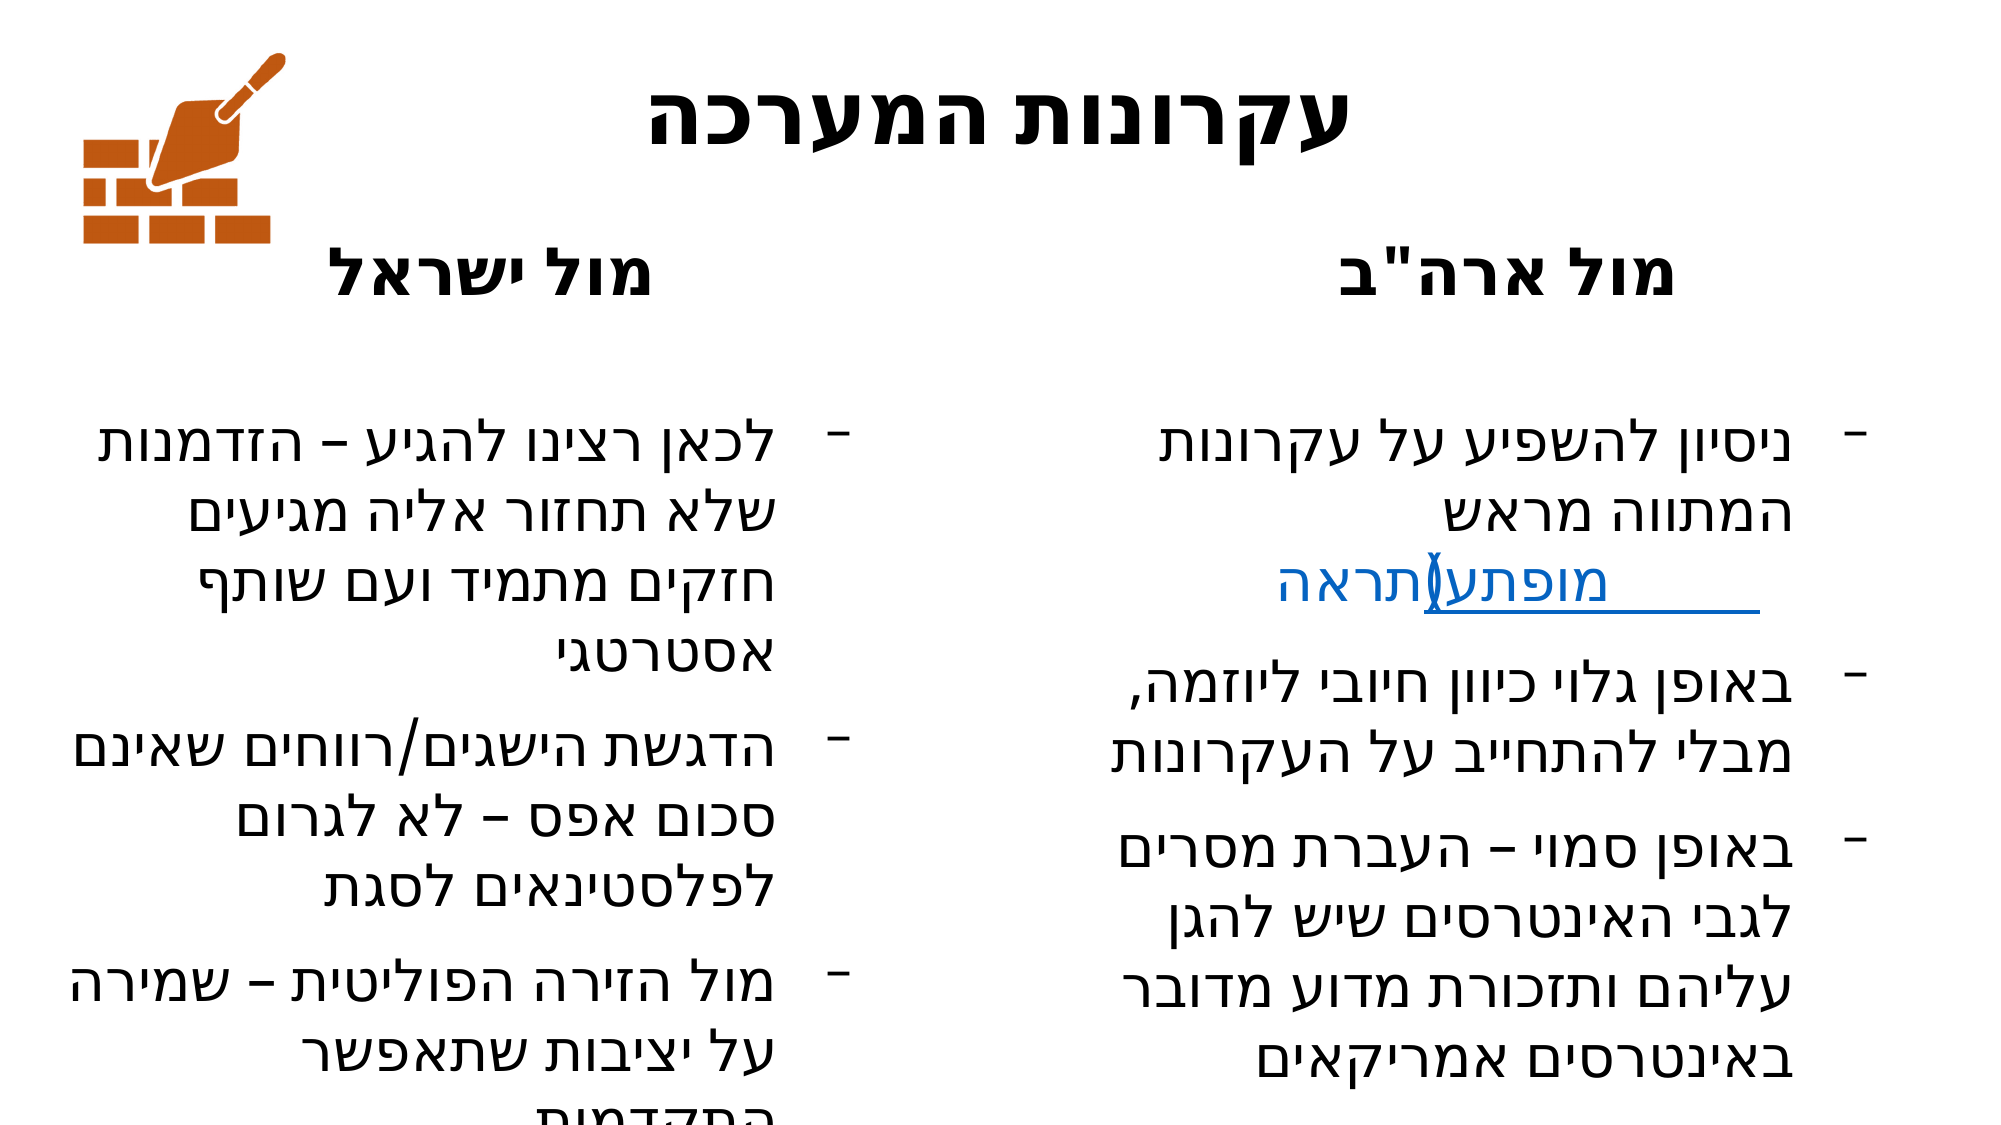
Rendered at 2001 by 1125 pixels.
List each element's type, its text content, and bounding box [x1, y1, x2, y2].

picture [49, 47, 319, 250]
text_box מול ארה"ב ניסיון להשפיע על עקרונות המתווה מראש (תראה מופתע) באופן גלוי כיוון חיובי ליוזמה, מבלי להתחייב על העקרונות באופן סמוי – העברת מסרים לגבי האינטרסים שיש להגן עליהם ותזכורת מדוע מדובר באינטרסים אמריקאים חיזוק הסיוע [1057, 220, 1961, 1087]
text_box מול ישראל לכאן רצינו להגיע – הזדמנות שלא תחזור אליה מגיעים חזקים מתמיד ועם שותף אסטרטגי הדגשת הישגים/רווחים שאינם סכום אפס – לא לגרום לפלסטינאים לסגת מול הזירה הפוליטית – שמירה על יציבות שתאפשר התקדמות [39, 220, 944, 1087]
title עקרונות המערכה [319, 59, 1914, 172]
